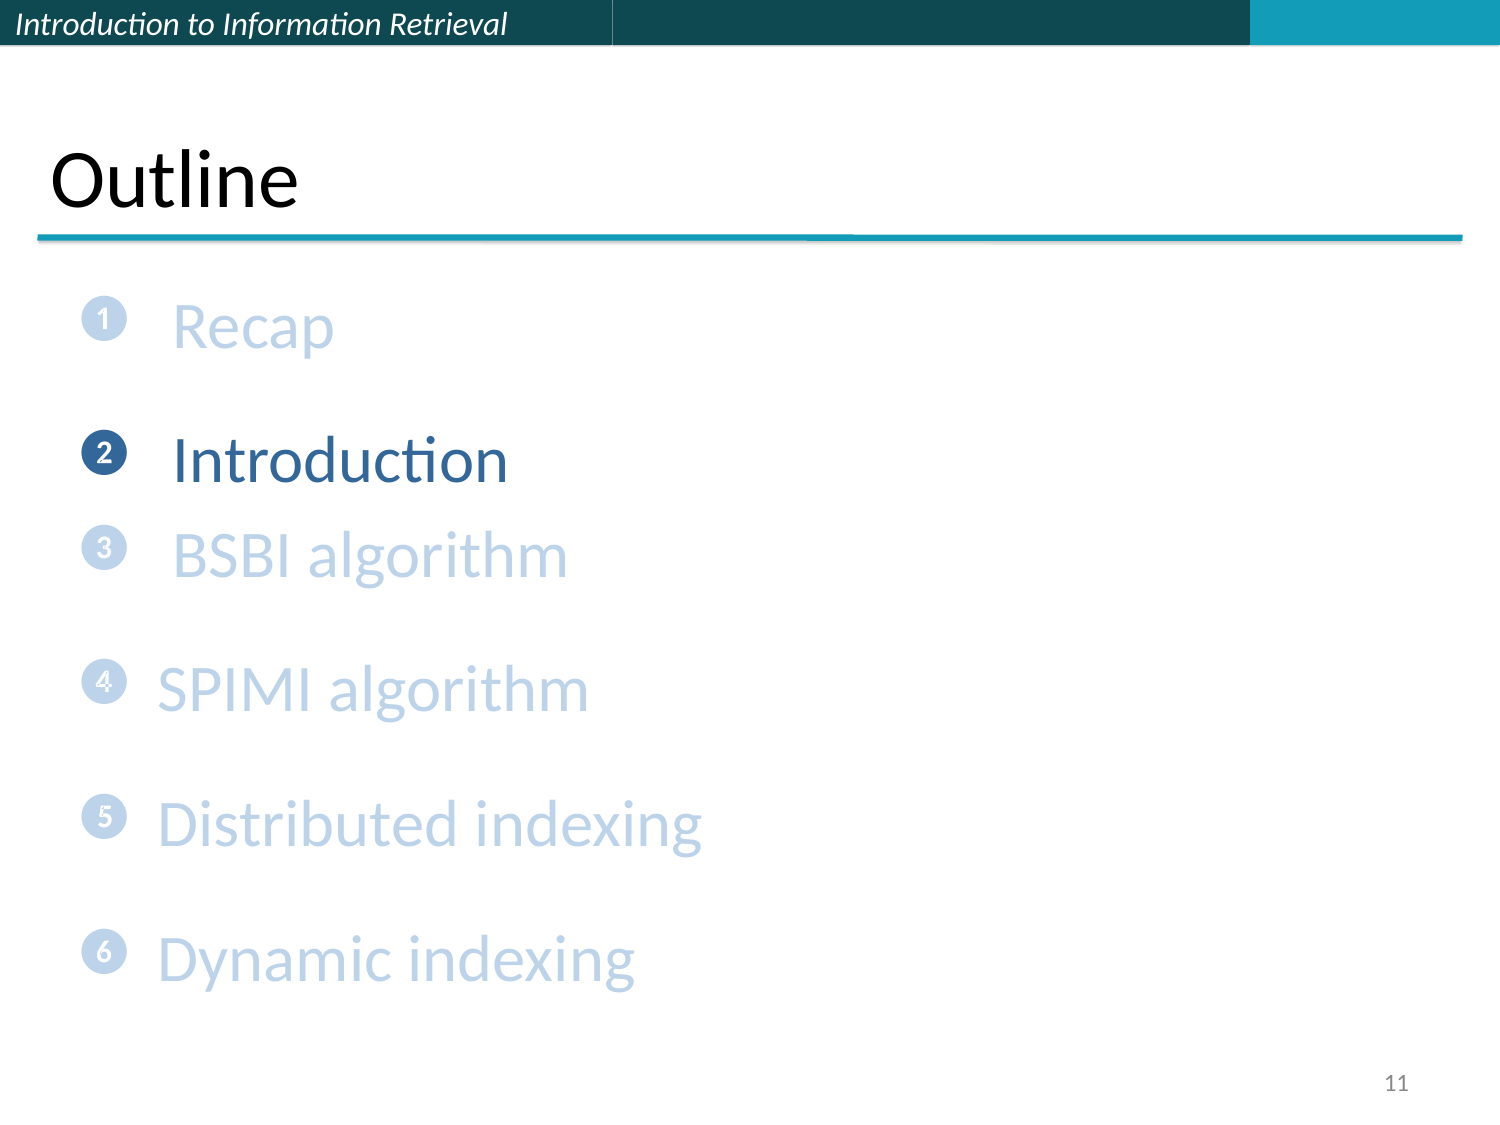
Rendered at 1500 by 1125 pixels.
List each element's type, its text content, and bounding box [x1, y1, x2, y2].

text_box Recap Introduction BSBI algorithm SPIMI algorithm Distributed indexing Dynamic indexing [58, 234, 1418, 1010]
slide_number 11 [1074, 1058, 1425, 1105]
title Outline [34, 16, 1385, 232]
